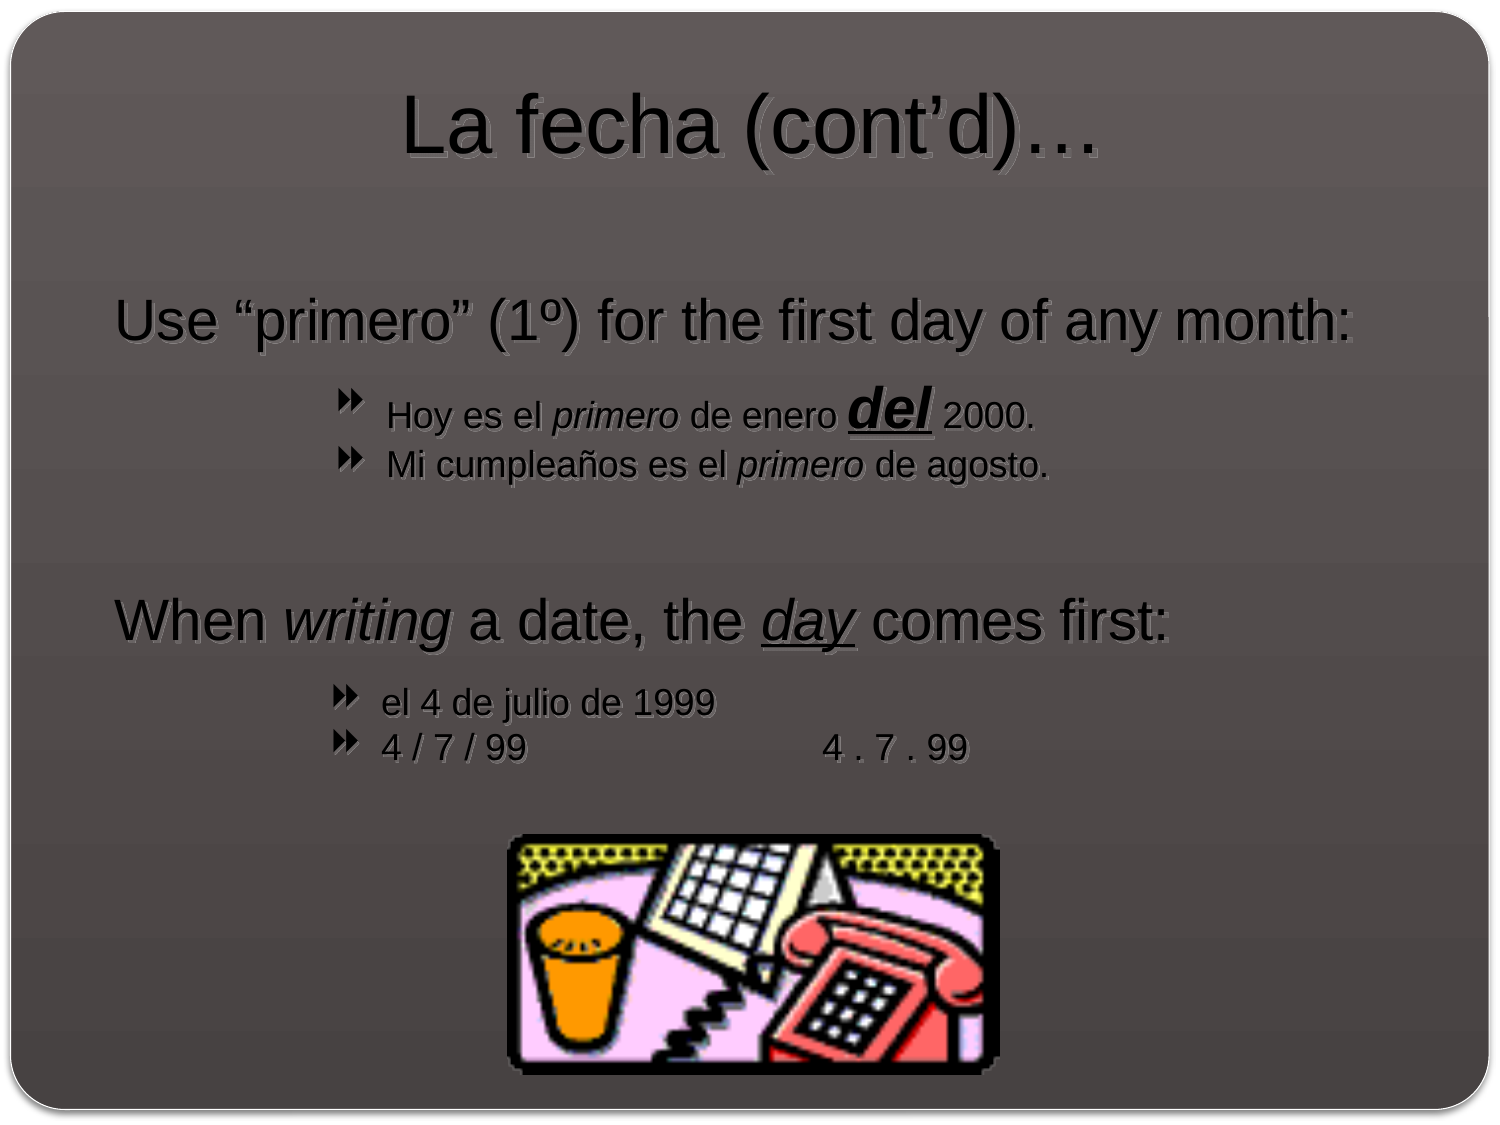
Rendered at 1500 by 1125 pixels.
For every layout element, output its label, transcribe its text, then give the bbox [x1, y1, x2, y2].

text_box When writing a date, the day comes first: [1125, 575, 1186, 660]
text_box Use “primero” (1º) for the first day of any month: [1125, 275, 1370, 360]
text_box When writing a date, the day comes first: [99, 575, 378, 660]
text_box el 4 de julio de 1999 4 / 7 / 99 4 . 7 . 99 [315, 670, 378, 776]
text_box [384, 62, 1120, 1076]
text_box Use “primero” (1º) for the first day of any month: [100, 275, 378, 360]
text_box Hoy es el primero de enero del 2000. Mi cumpleaños es el primero de agosto. [320, 362, 378, 493]
